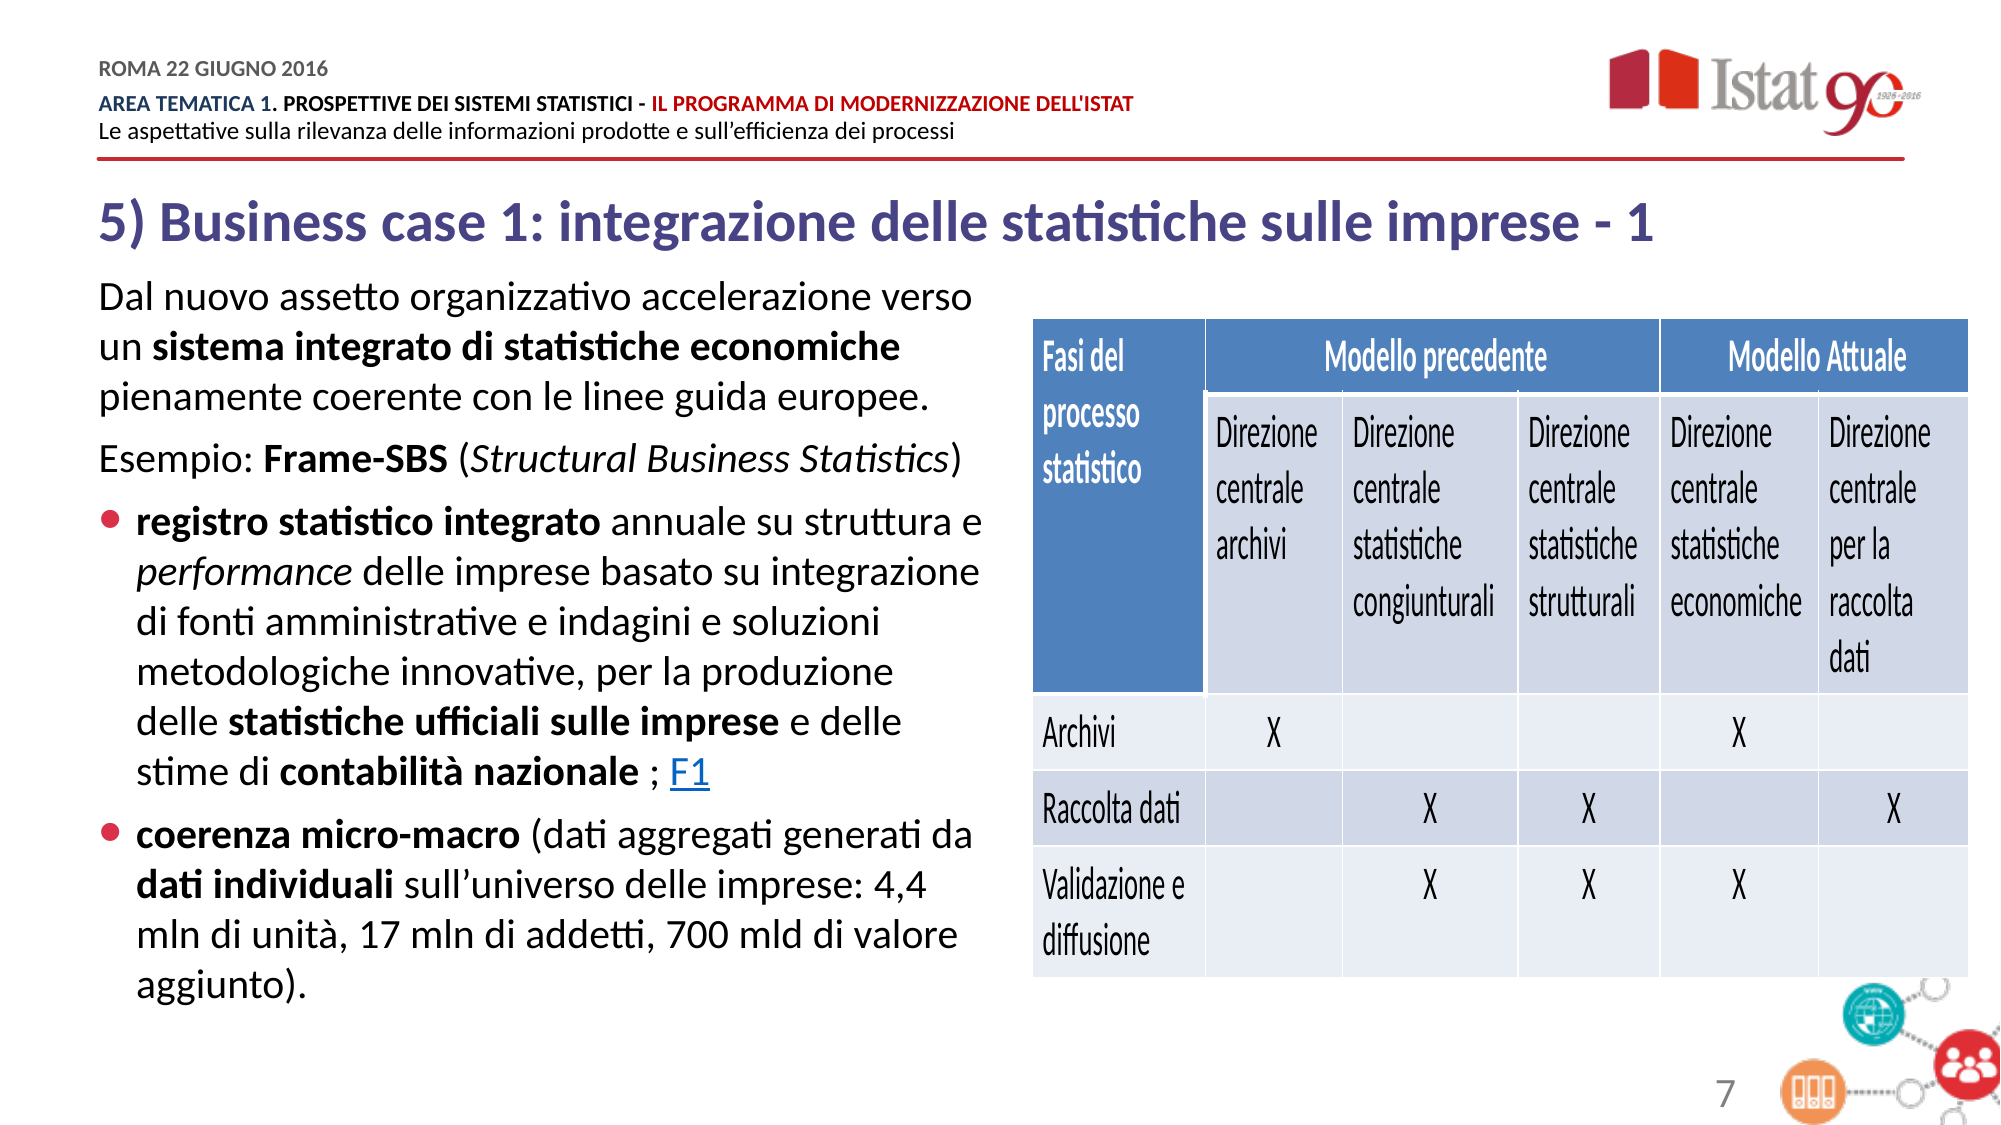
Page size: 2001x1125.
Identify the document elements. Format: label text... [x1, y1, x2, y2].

slide_number 7 [1574, 1062, 1752, 1116]
title 5) Business case 1: integrazione delle statistiche sulle imprese - 1 [98, 183, 1946, 331]
picture [1602, 29, 1928, 159]
text_box Dal nuovo assetto organizzativo accelerazione verso un sistema integrato di statistiche economiche pienamente coerente con le linee guida europee. Esempio: Frame-SBS (Structural Business Statistics) registro statistico integrato annuale su struttura e performance delle imprese basato su integrazione di fonti amministrative e indagini e soluzioni metodologiche innovative, per la produzione delle statistiche ufficiali sulle imprese e delle stime di contabilità nazionale ; F1 coerenza micro-macro (dati aggregati generati da dati individuali sull’universo delle imprese: 4,4 mln di unità, 17 mln di addetti, 700 mld di valore aggiunto). [98, 268, 985, 1000]
picture [1032, 313, 1969, 996]
